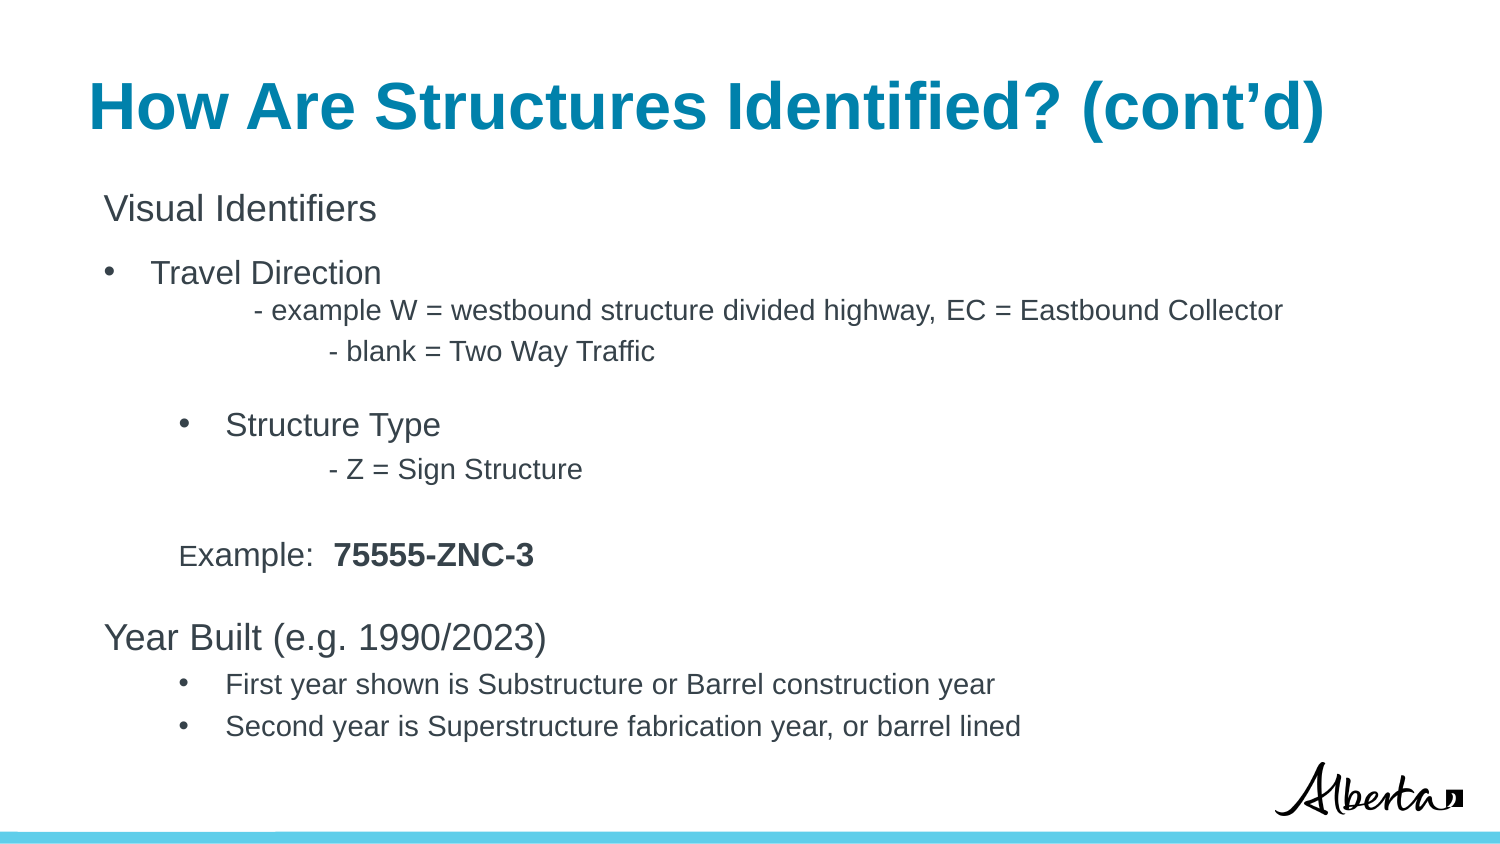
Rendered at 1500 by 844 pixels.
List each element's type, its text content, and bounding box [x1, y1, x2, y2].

title How Are Structures Identified? (cont’d) [88, 55, 1437, 141]
picture [1275, 762, 1463, 816]
list Visual Identifiers Travel Direction - example W = westbound structure divided highway, EC = Eastbound Collector - blank = Two Way Traffic Structure Type - Z = Sign Structure Example: 75555-ZNC-3 Year Built (e.g. 1990/2023) First year shown is Substructure or Barrel construction year Second year is Superstructure fabrication year, or barrel lined [88, 176, 1439, 753]
